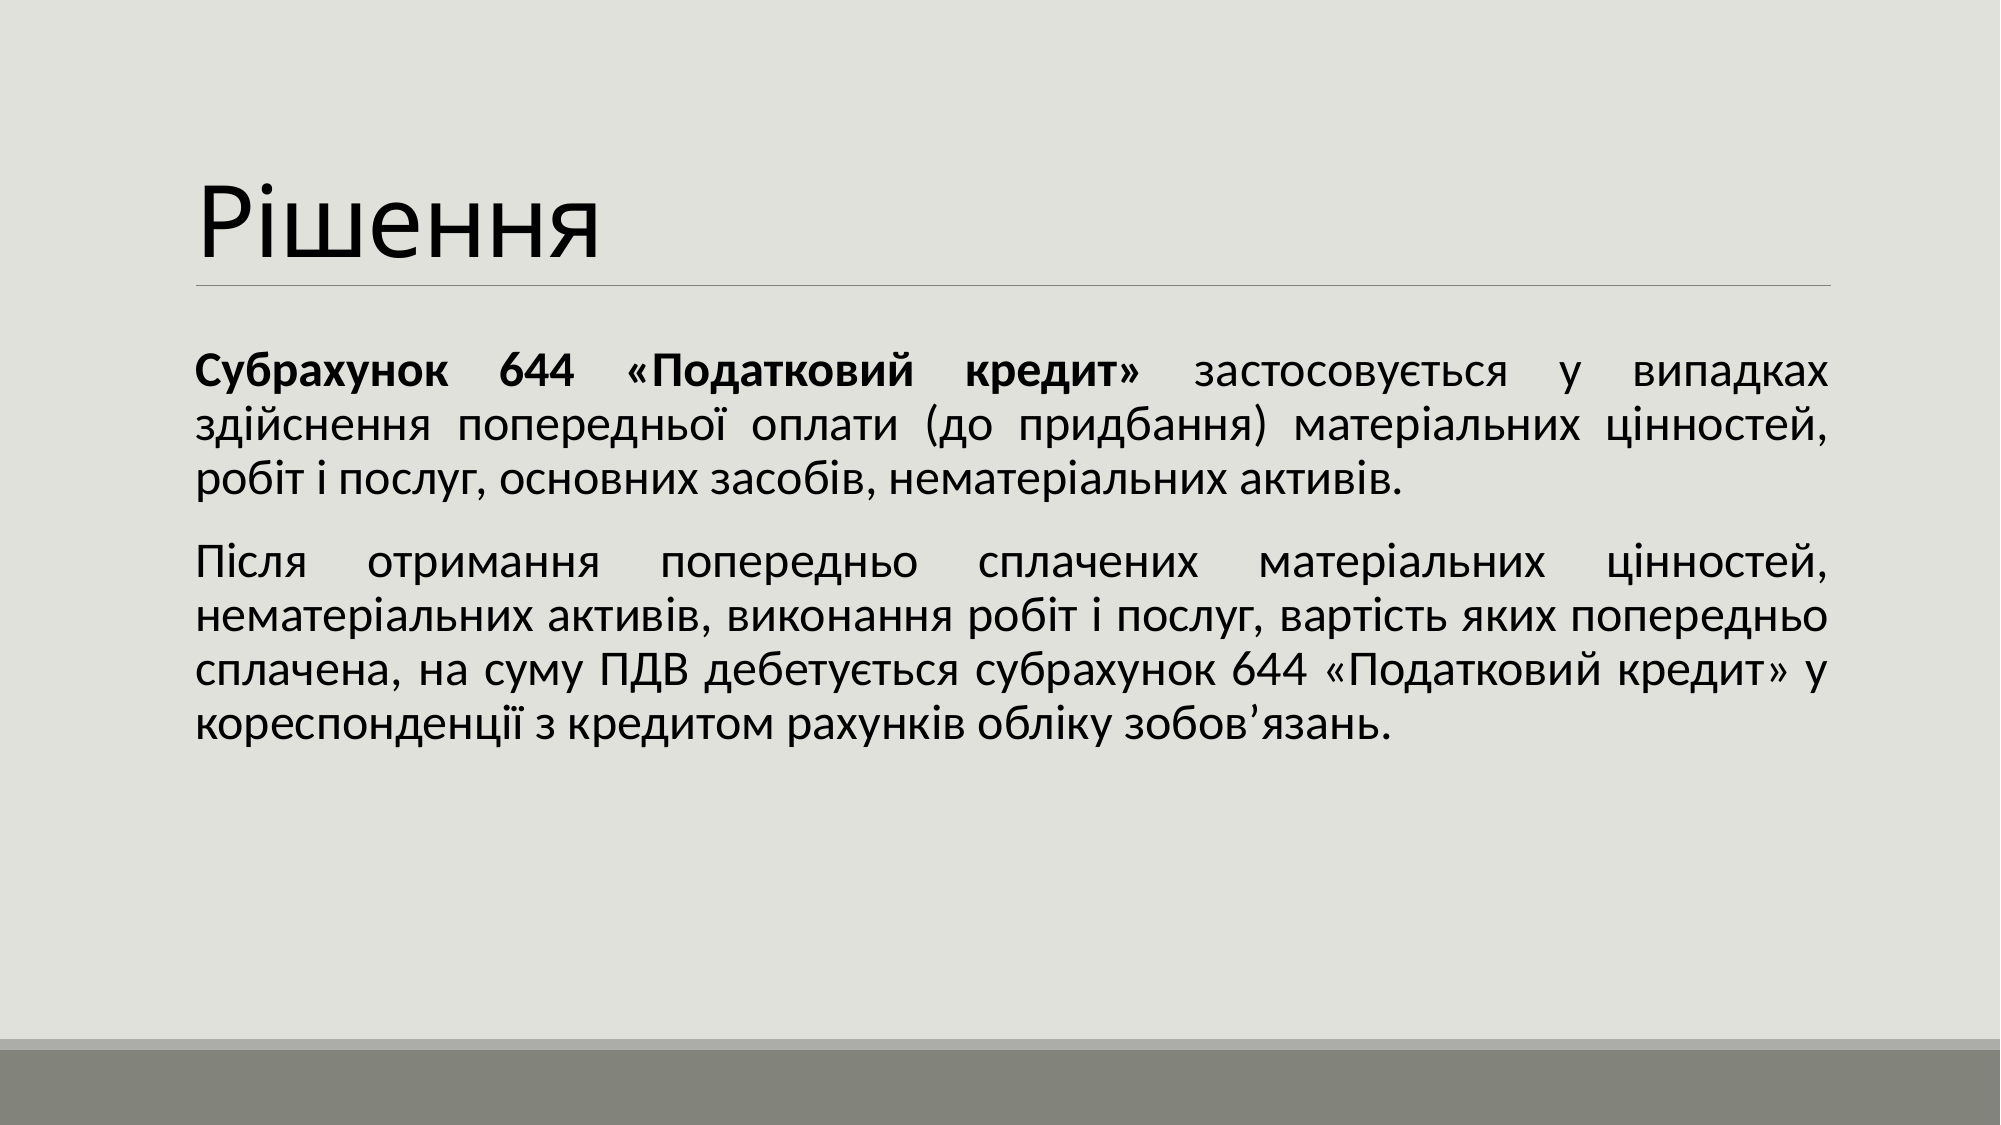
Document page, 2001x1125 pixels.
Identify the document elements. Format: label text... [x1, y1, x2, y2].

title Рішення [180, 47, 1830, 285]
list Субрахунок 644 «Податковий кредит» застосовується у випадках здійснення попередньої оплати (до придбання) матеріальних цінностей, робіт і послуг, основних засобів, нематеріальних активів. Після отримання попередньо сплачених матеріальних цінностей, нематеріальних активів, виконання робіт і послуг, вартість яких попередньо сплачена, на суму ПДВ дебетується субрахунок 644 «Податковий кредит» у кореспонденції з кредитом рахунків обліку зобов’язань. [180, 335, 1830, 963]
